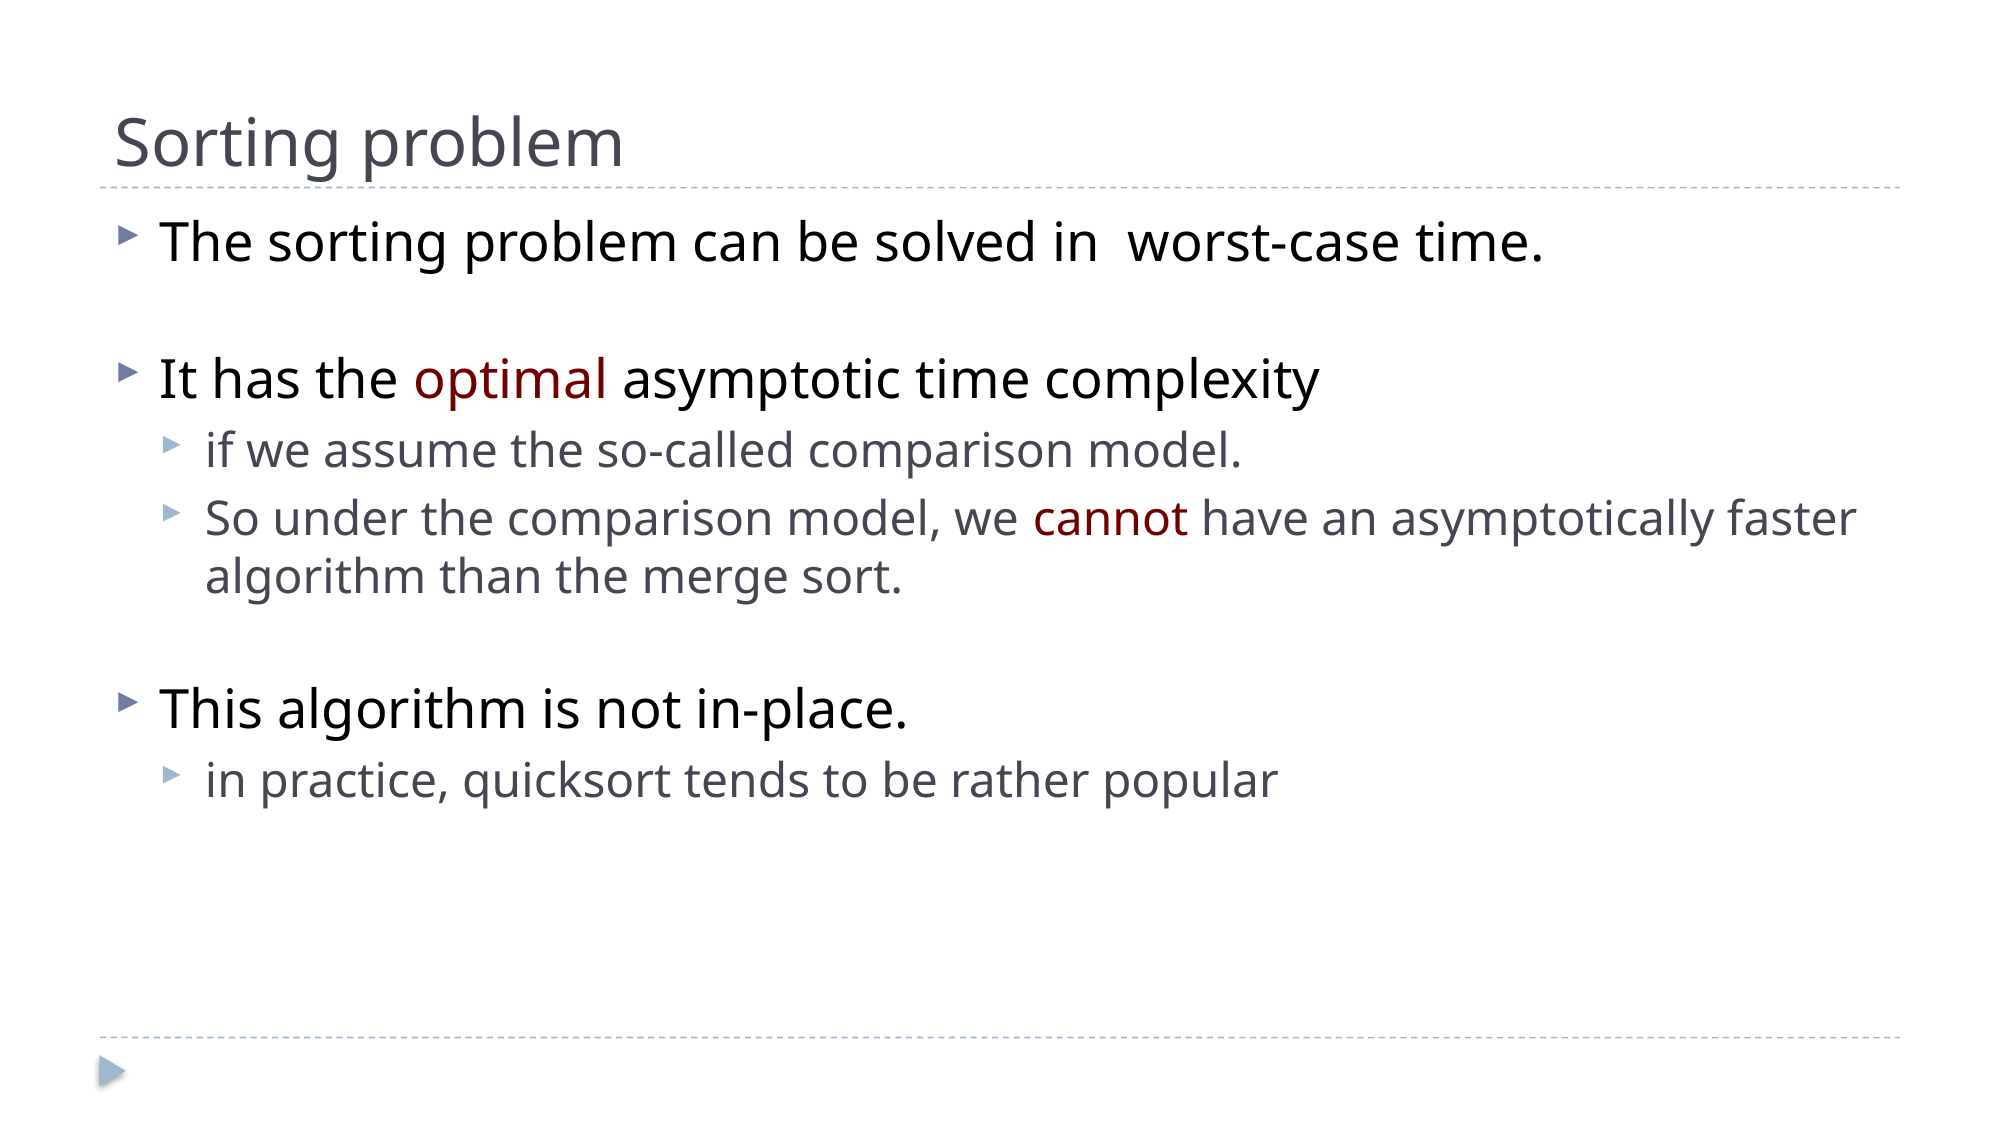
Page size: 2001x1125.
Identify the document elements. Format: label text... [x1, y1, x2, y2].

title Sorting problem [99, 24, 1901, 188]
